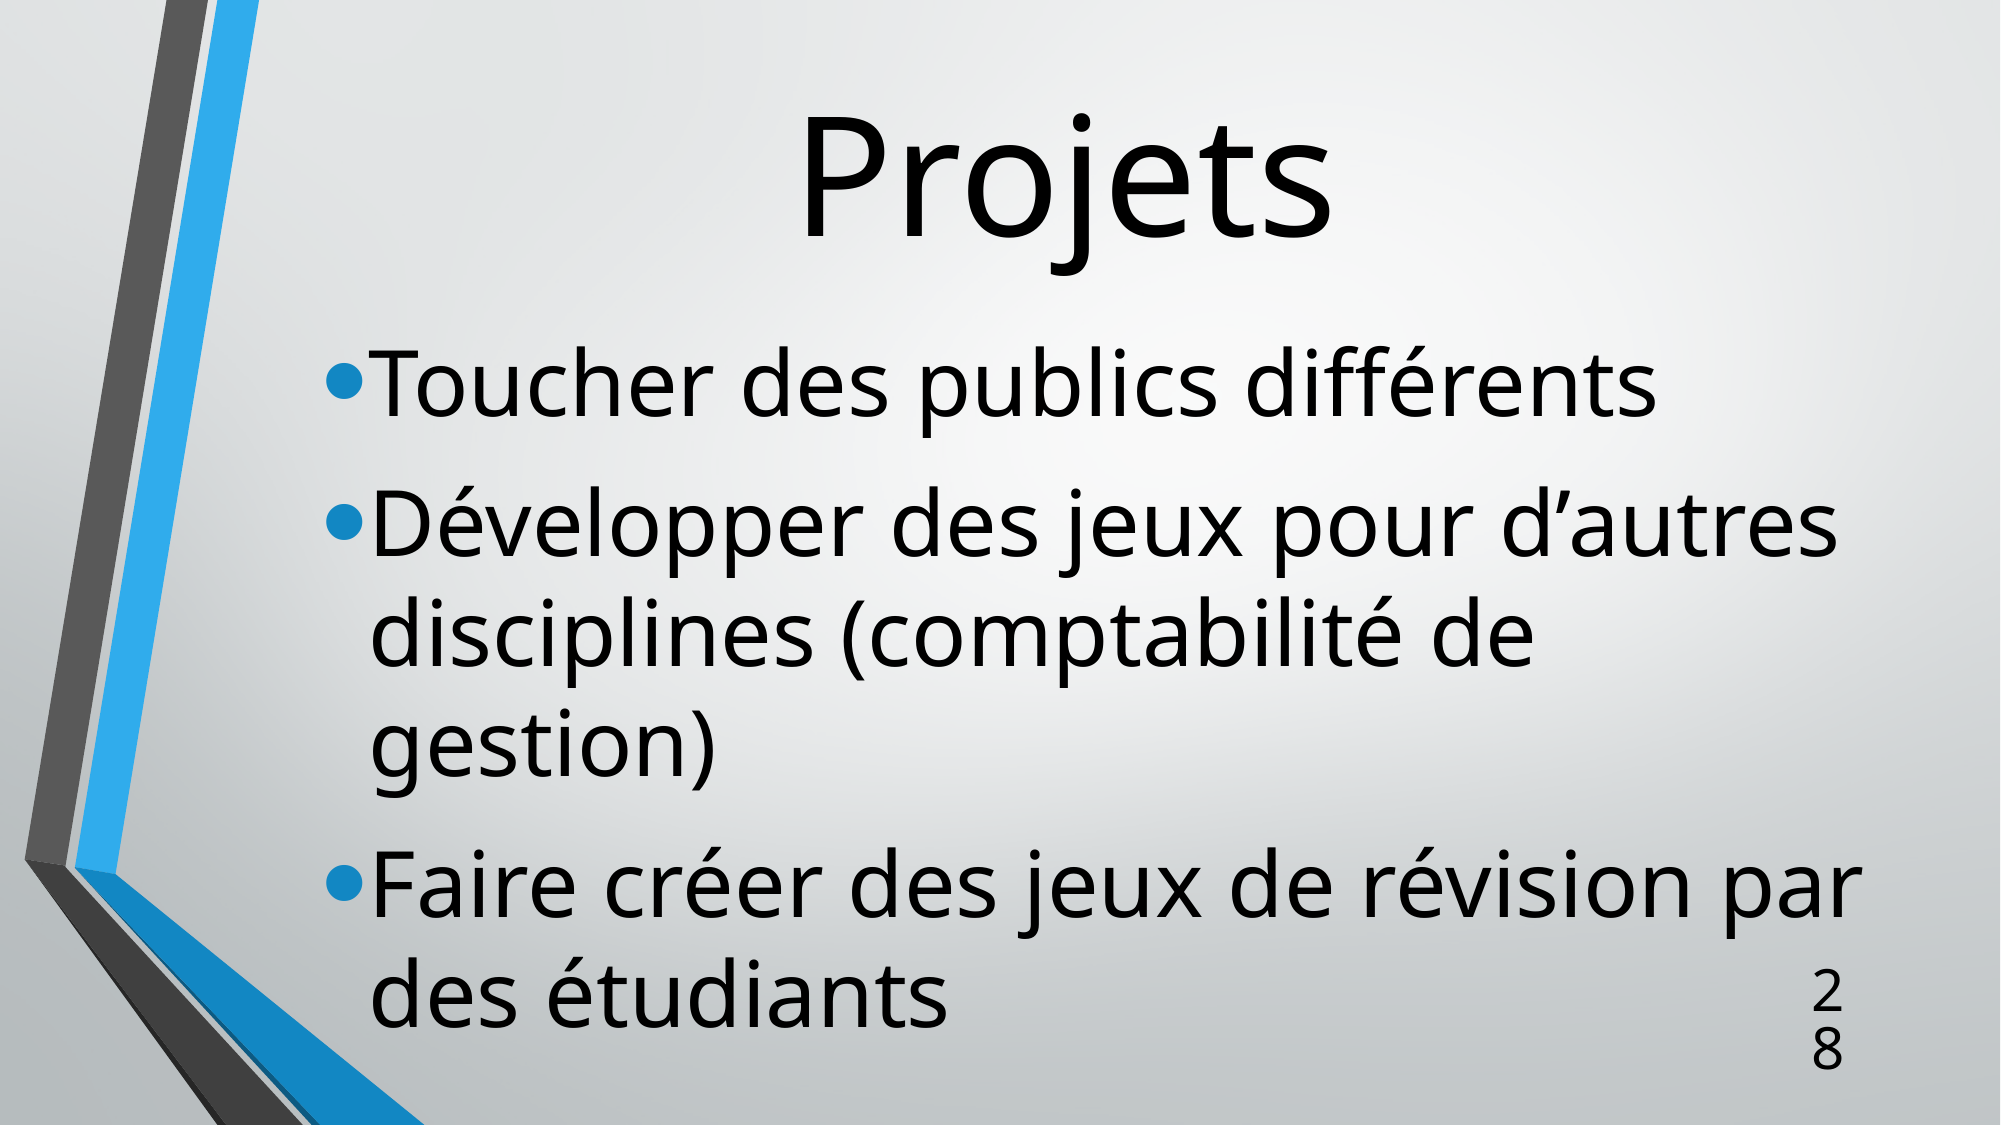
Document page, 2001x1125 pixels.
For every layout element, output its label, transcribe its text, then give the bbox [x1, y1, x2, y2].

list Toucher des publics différents Développer des jeux pour d’autres disciplines (comptabilité de gestion) Faire créer des jeux de révision par des étudiants [306, 287, 1917, 1084]
slide_number 28 [1796, 962, 1887, 1023]
title Projets [243, 52, 1887, 288]
